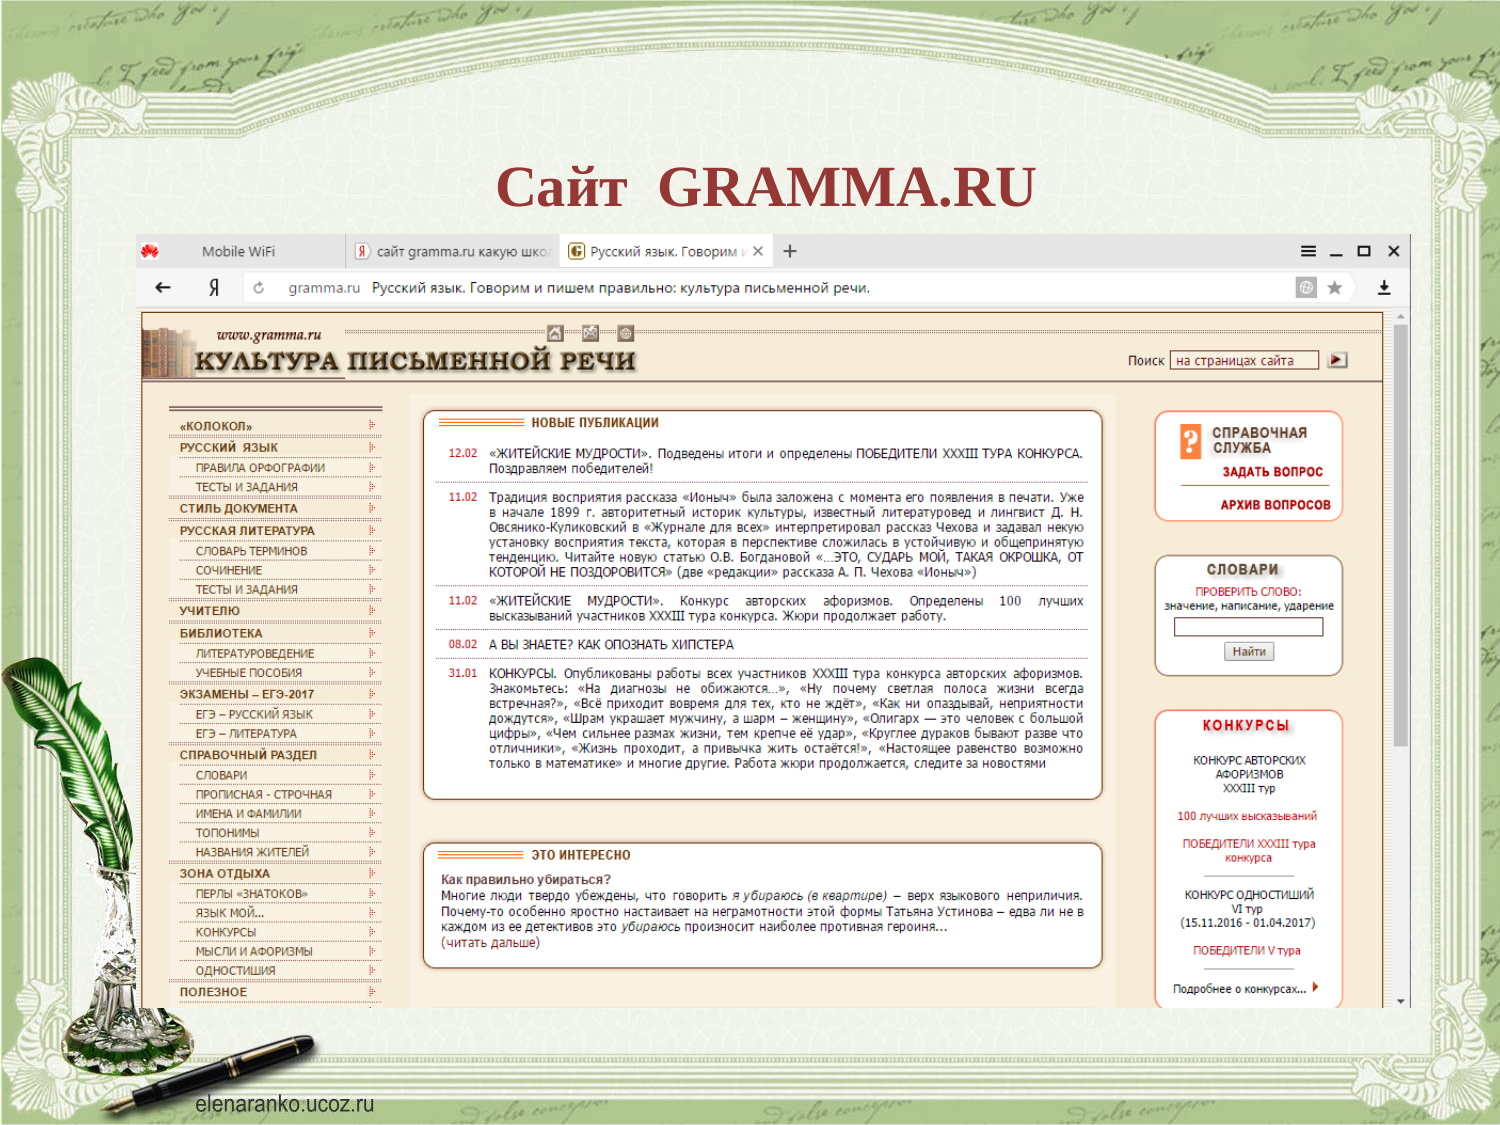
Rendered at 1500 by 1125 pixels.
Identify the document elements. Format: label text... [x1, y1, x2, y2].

text_box Сайт GRAMMA.RU [480, 140, 1052, 226]
picture [0, 0, 1500, 1125]
